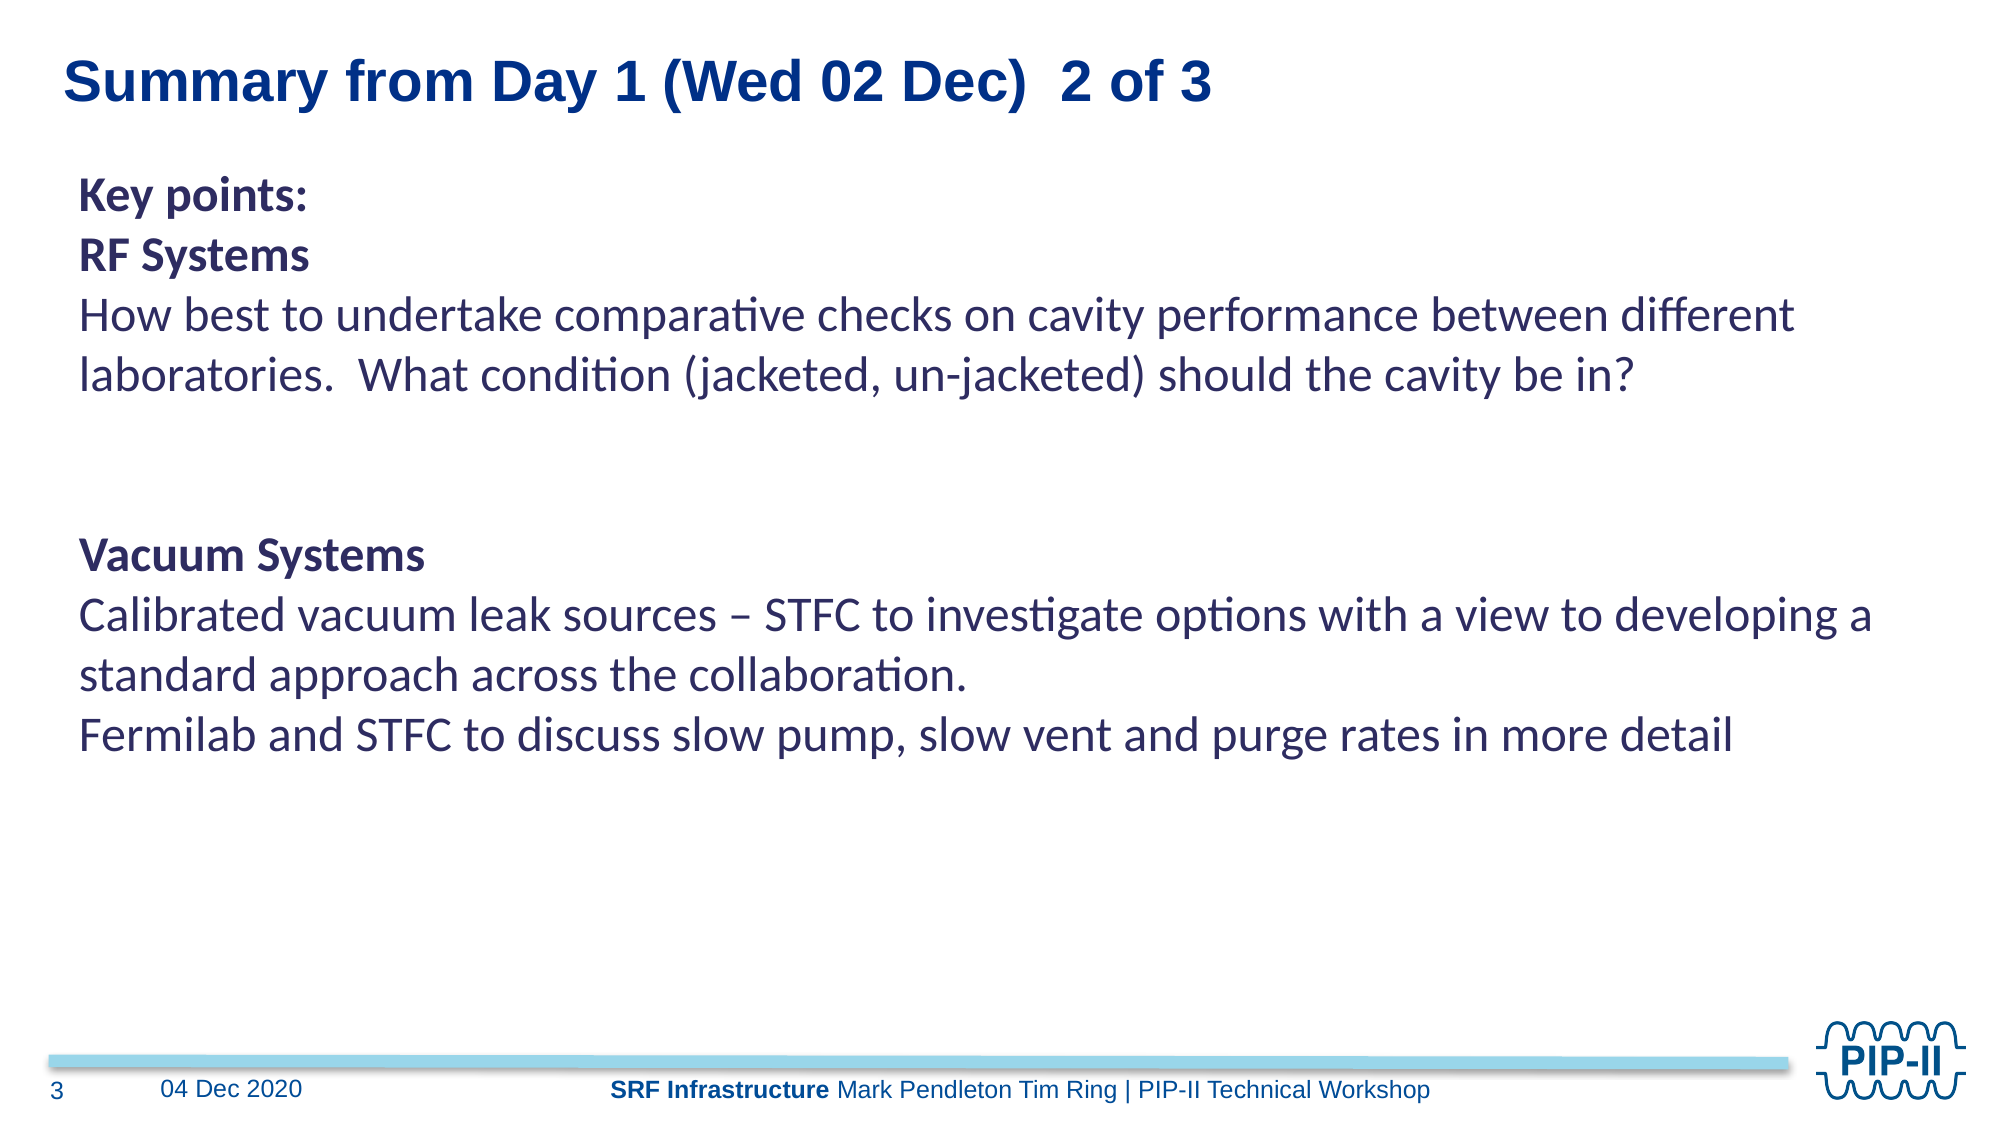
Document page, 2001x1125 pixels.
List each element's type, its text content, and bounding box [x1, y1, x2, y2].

text_box Key points: RF Systems How best to undertake comparative checks on cavity performance between different laboratories. What condition (jacketed, un-jacketed) should the cavity be in? Vacuum Systems Calibrated vacuum leak sources – STFC to investigate options with a view to developing a standard approach across the collaboration. Fermilab and STFC to discuss slow pump, slow vent and purge rates in more detail [64, 154, 1913, 769]
footer SRF Infrastructure Mark Pendleton Tim Ring | PIP-II Technical Workshop [336, 1073, 1706, 1114]
slide_number 3 [50, 1074, 141, 1114]
text_box Summary from Day 1 (Wed 02 Dec) 2 of 3 [64, 16, 1594, 114]
picture [1816, 1021, 1966, 1100]
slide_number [160, 1072, 347, 1113]
